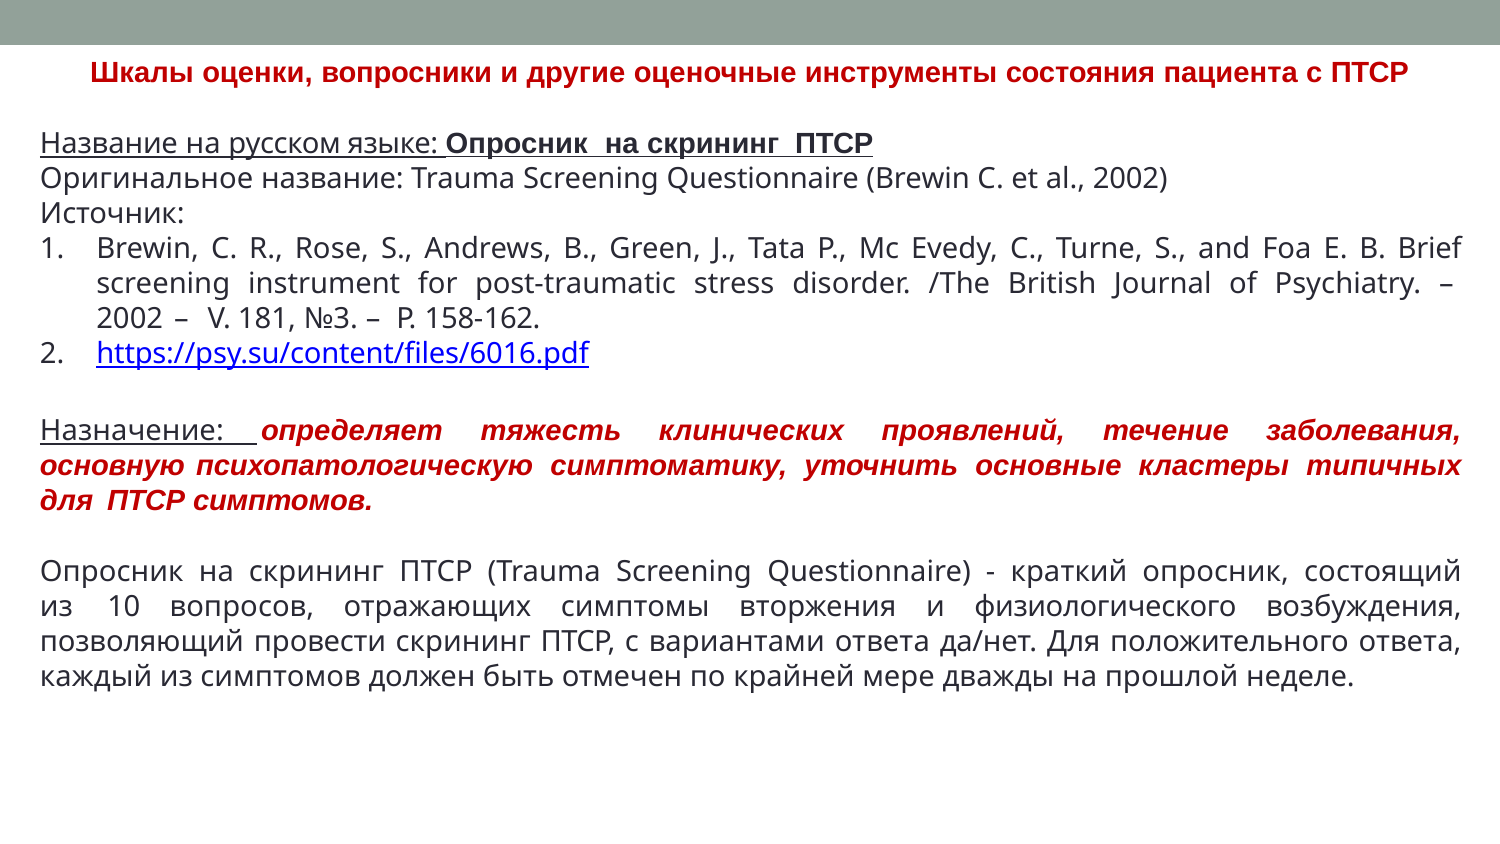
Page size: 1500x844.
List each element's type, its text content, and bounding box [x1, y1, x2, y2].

text_box Шкалы оценки, вопросники и другие оценочные инструменты состояния пациента с ПТСР Название на русском языке: Опросник на скрининг ПТСР Оригинальное название: Trauma Screening Questionnaire (Brewin C. et al., 2002) Источник: Brewin, C. R., Rose, S., Andrews, B., Green, J., Tata P., Mc Evedy, C., Turne, S., and Foa E. B. Brief screening instrument for post-traumatic stress disorder. /The British Journal of Psychiatry. – 2002 – V. 181, №3. – P. 158-162. https://psy.su/content/files/6016.pdf Назначение: определяет тяжесть клинических проявлений, течение заболевания, основную психопатологическую симптоматику, уточнить основные кластеры типичных для ПТСР симптомов. Опросник на скрининг ПТСР (Trauma Screening Questionnaire) - краткий опросник, состоящий из 10 вопросов, отражающих симптомы вторжения и физиологического возбуждения, позволяющий провести скрининг ПТСР, с вариантами ответа да/нет. Для положительного ответа, каждый из симптомов должен быть отмечен по крайней мере дважды на прошлой неделе. [37, 51, 1463, 693]
